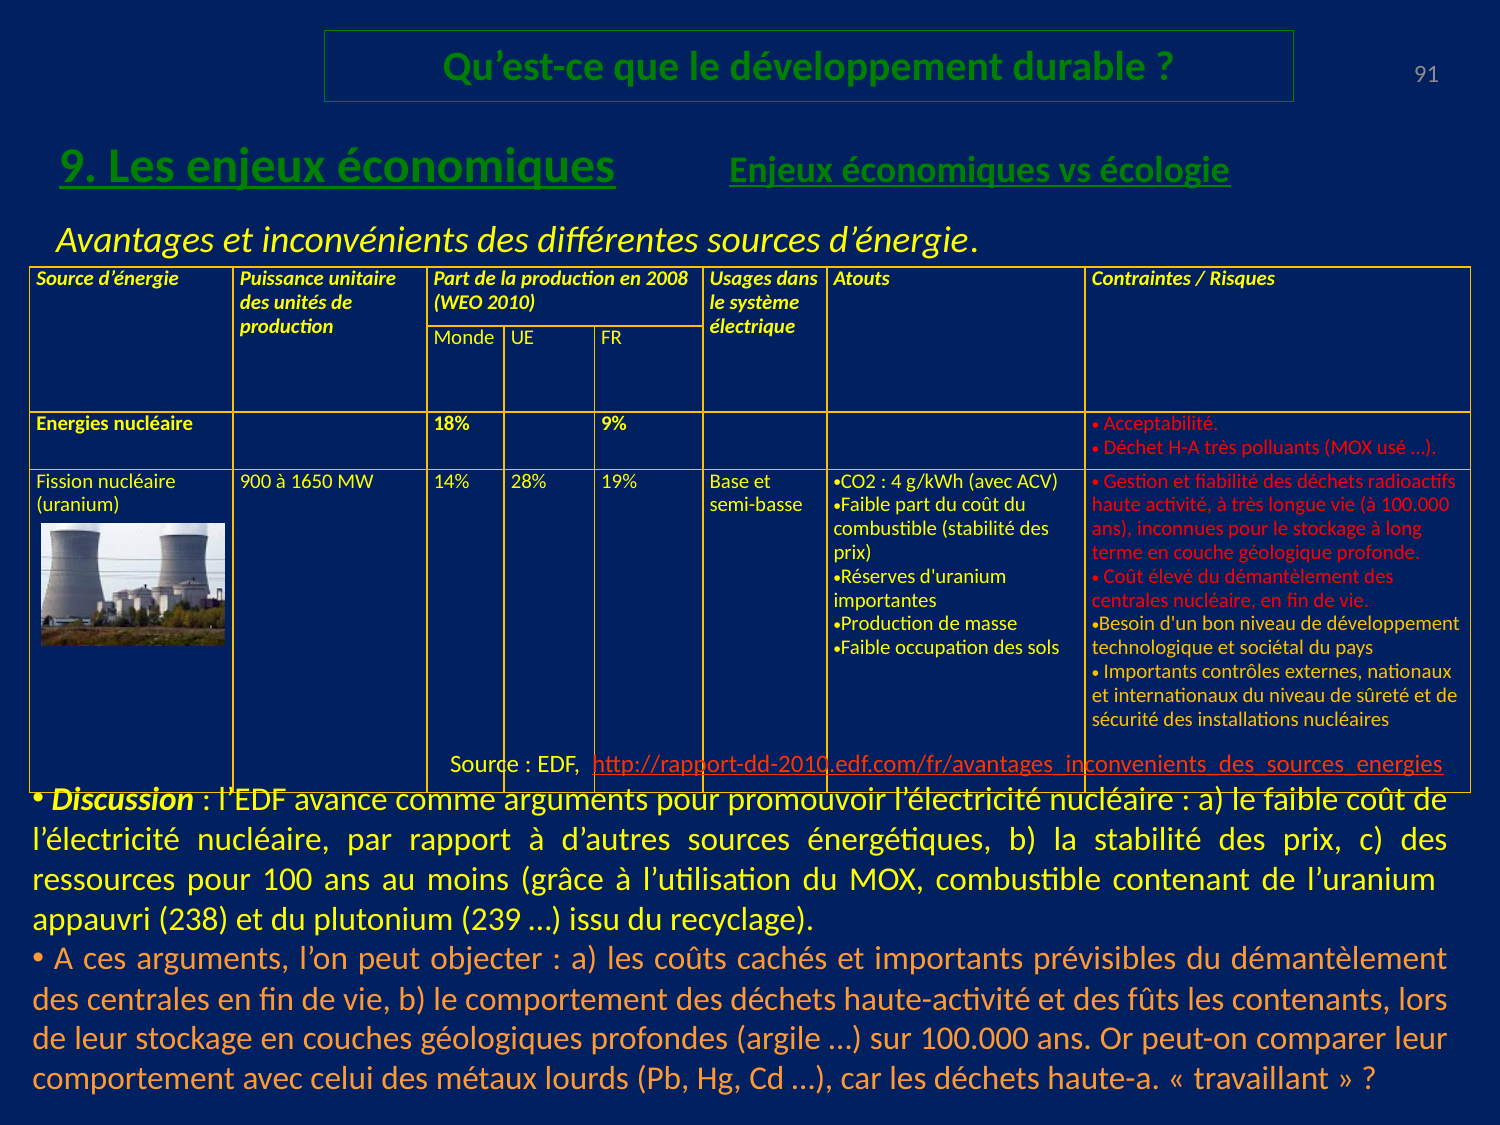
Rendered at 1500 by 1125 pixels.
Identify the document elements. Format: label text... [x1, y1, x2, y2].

slide_number 91 [1104, 42, 1455, 103]
table_cell Monde [428, 327, 503, 411]
table_cell 28% [505, 470, 594, 739]
table_cell Energies nucléaire [30, 413, 232, 469]
table_cell FR [595, 327, 702, 411]
table_header Source d’énergie [30, 268, 232, 411]
text_box Source : EDF, http://rapport-dd-2010.edf.com/fr/avantages_inconvenients_des_sources_energies Discussion : l’EDF avance comme arguments pour promouvoir l’électricité nucléaire : a) le faible coût de l’électricité nucléaire, par rapport à d’autres sources énergétiques, b) la stabilité des prix, c) des ressources pour 100 ans au moins (grâce à l’utilisation du MOX, combustible contenant de l’uranium appauvri (238) et du plutonium (239 …) issu du recyclage). A ces arguments, l’on peut objecter : a) les coûts cachés et importants prévisibles du démantèlement des centrales en fin de vie, b) le comportement des déchets haute-activité et des fûts les contenants, lors de leur stockage en couches géologiques profondes (argile …) sur 100.000 ans. Or peut-on comparer leur comportement avec celui des métaux lourds (Pb, Hg, Cd …), car les déchets haute-a. « travaillant » ? [17, 739, 1465, 1104]
text_box Enjeux économiques vs écologie [714, 137, 1282, 197]
table_header Contraintes / Risques [1086, 268, 1470, 411]
table_cell UE [505, 327, 594, 411]
table_cell 9% [595, 413, 702, 469]
table_cell Fission nucléaire (uranium) [30, 470, 232, 739]
table_cell [828, 413, 1084, 469]
table_cell 900 à 1650 MW [234, 470, 426, 739]
table_cell 19% [595, 470, 702, 739]
table_cell Base et semi-basse [704, 470, 826, 739]
table_header Puissance unitaire des unités de production [234, 268, 426, 411]
table_header Atouts [828, 268, 1084, 411]
text_box Avantages et inconvénients des différentes sources d’énergie. [41, 208, 1069, 266]
table_header Usages dans le système électrique [704, 268, 826, 411]
table_cell [704, 413, 826, 469]
table_cell 18% [428, 413, 503, 469]
table_cell CO2 : 4 g/kWh (avec ACV) Faible part du coût du combustible (stabilité des prix) Réserves d'uranium importantes Production de masse Faible occupation des sols [828, 470, 1084, 739]
table_cell [505, 413, 594, 469]
table_cell Gestion et fiabilité des déchets radioactifs haute activité, à très longue vie (à 100.000 ans), inconnues pour le stockage à long terme en couche géologique profonde. Coût élevé du démantèlement des centrales nucléaire, en fin de vie. Besoin d'un bon niveau de développement technologique et sociétal du pays Importants contrôles externes, nationaux et internationaux du niveau de sûreté et de sécurité des installations nucléaires [1086, 470, 1470, 792]
text_box Qu’est-ce que le développement durable ? [324, 30, 1294, 102]
table_header Part de la production en 2008 (WEO 2010) [428, 268, 702, 325]
table_cell 14% [428, 470, 503, 739]
text_box 9. Les enjeux économiques [43, 125, 631, 201]
table_cell Acceptabilité. Déchet H-A très polluants (MOX usé …). [1086, 413, 1470, 469]
table_cell [234, 413, 426, 469]
picture [40, 522, 225, 646]
